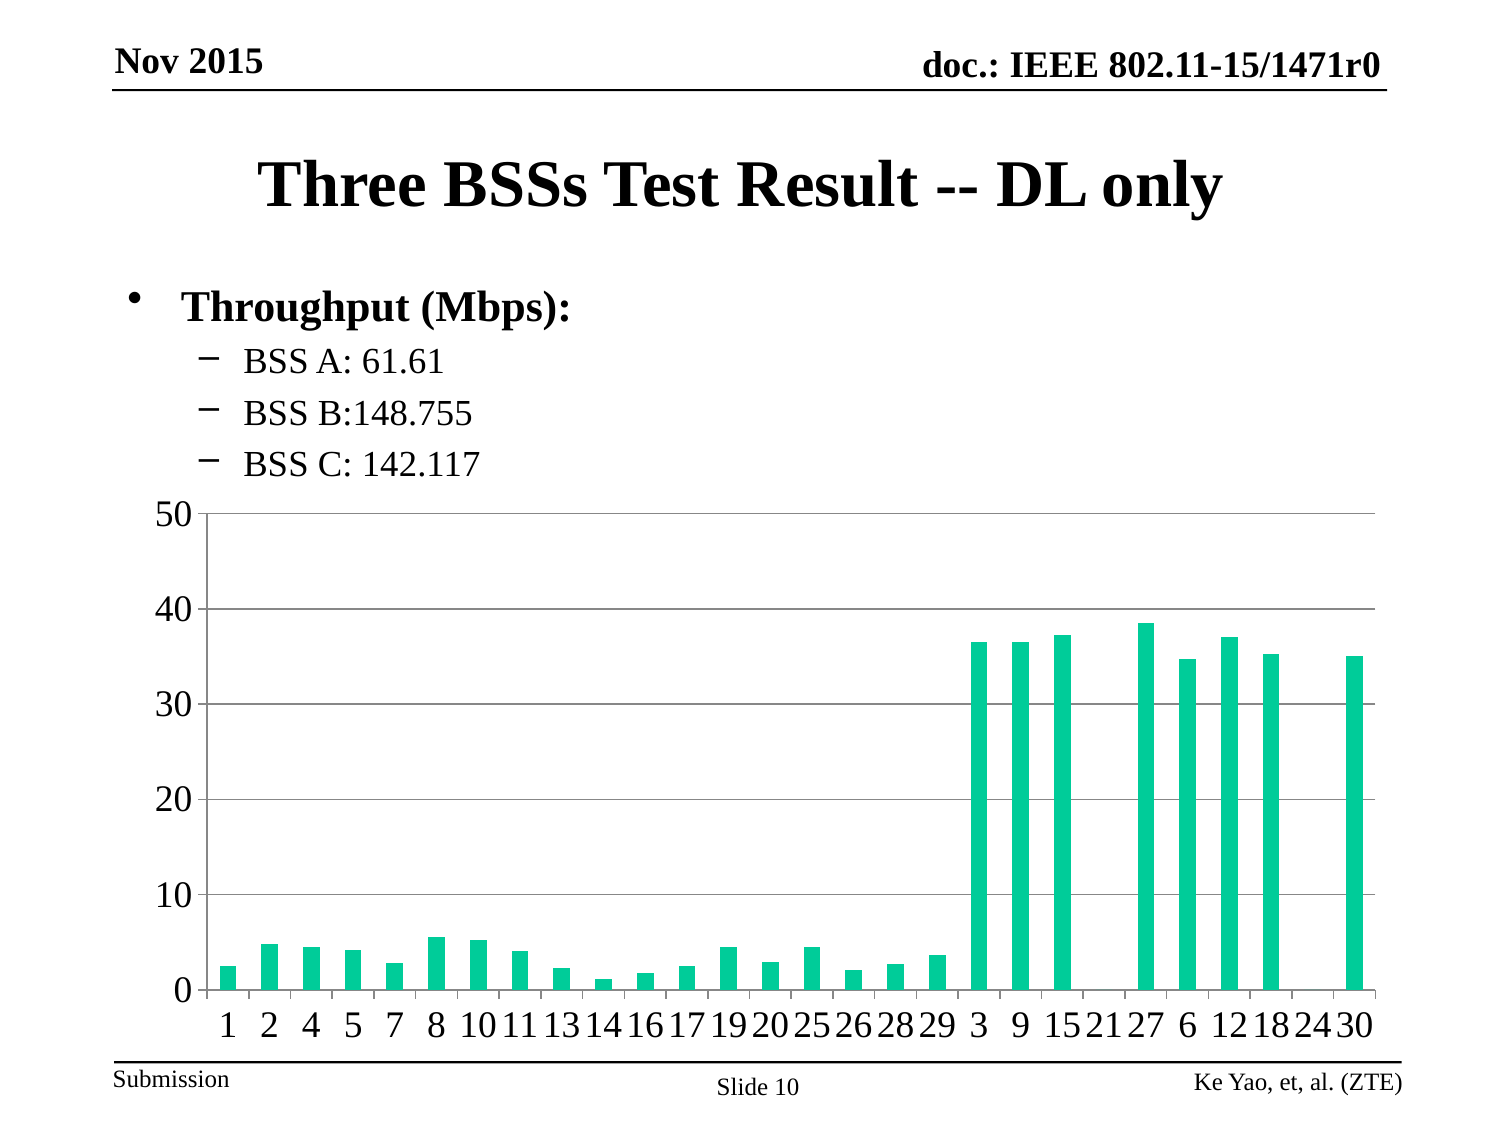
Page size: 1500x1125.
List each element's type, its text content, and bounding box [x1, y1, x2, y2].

footer Ke Yao, et, al. (ZTE) [1113, 1074, 1418, 1095]
title Three BSSs Test Result -- DL only [112, 112, 1388, 247]
list Throughput (Mbps): BSS A: 61.61 BSS B:148.755 BSS C: 142.117 [112, 269, 1388, 492]
slide_number Slide 10 [714, 1074, 802, 1101]
chart [123, 420, 1424, 1067]
